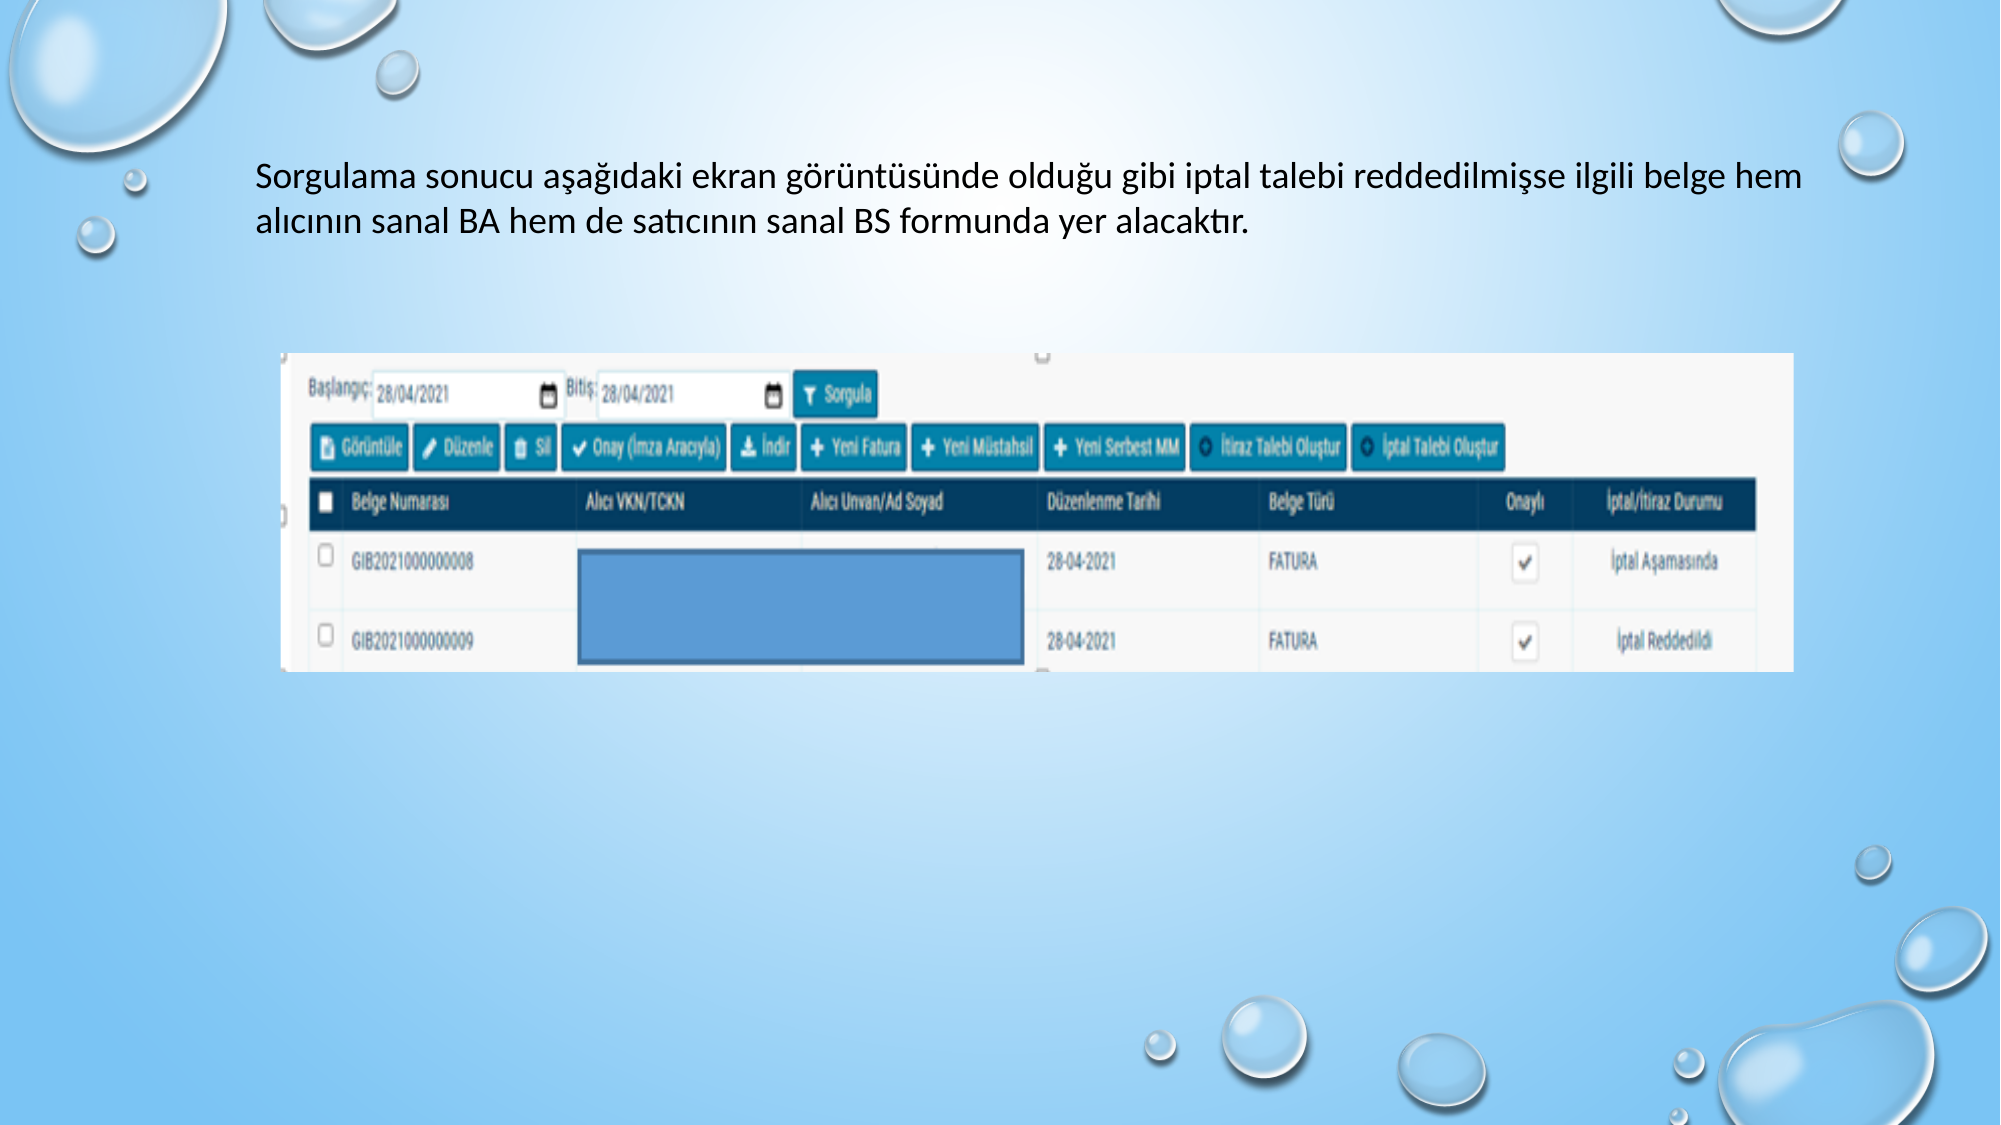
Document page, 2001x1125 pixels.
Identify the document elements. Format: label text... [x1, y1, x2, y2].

text_box [185, 113, 1872, 174]
picture [0, 0, 2000, 1125]
text_box Sorgulama sonucu aşağıdaki ekran görüntüsünde olduğu gibi iptal talebi reddedilmişse ilgili belge hem alıcının sanal BA hem de satıcının sanal BS formunda yer alacaktır. [240, 143, 1850, 249]
